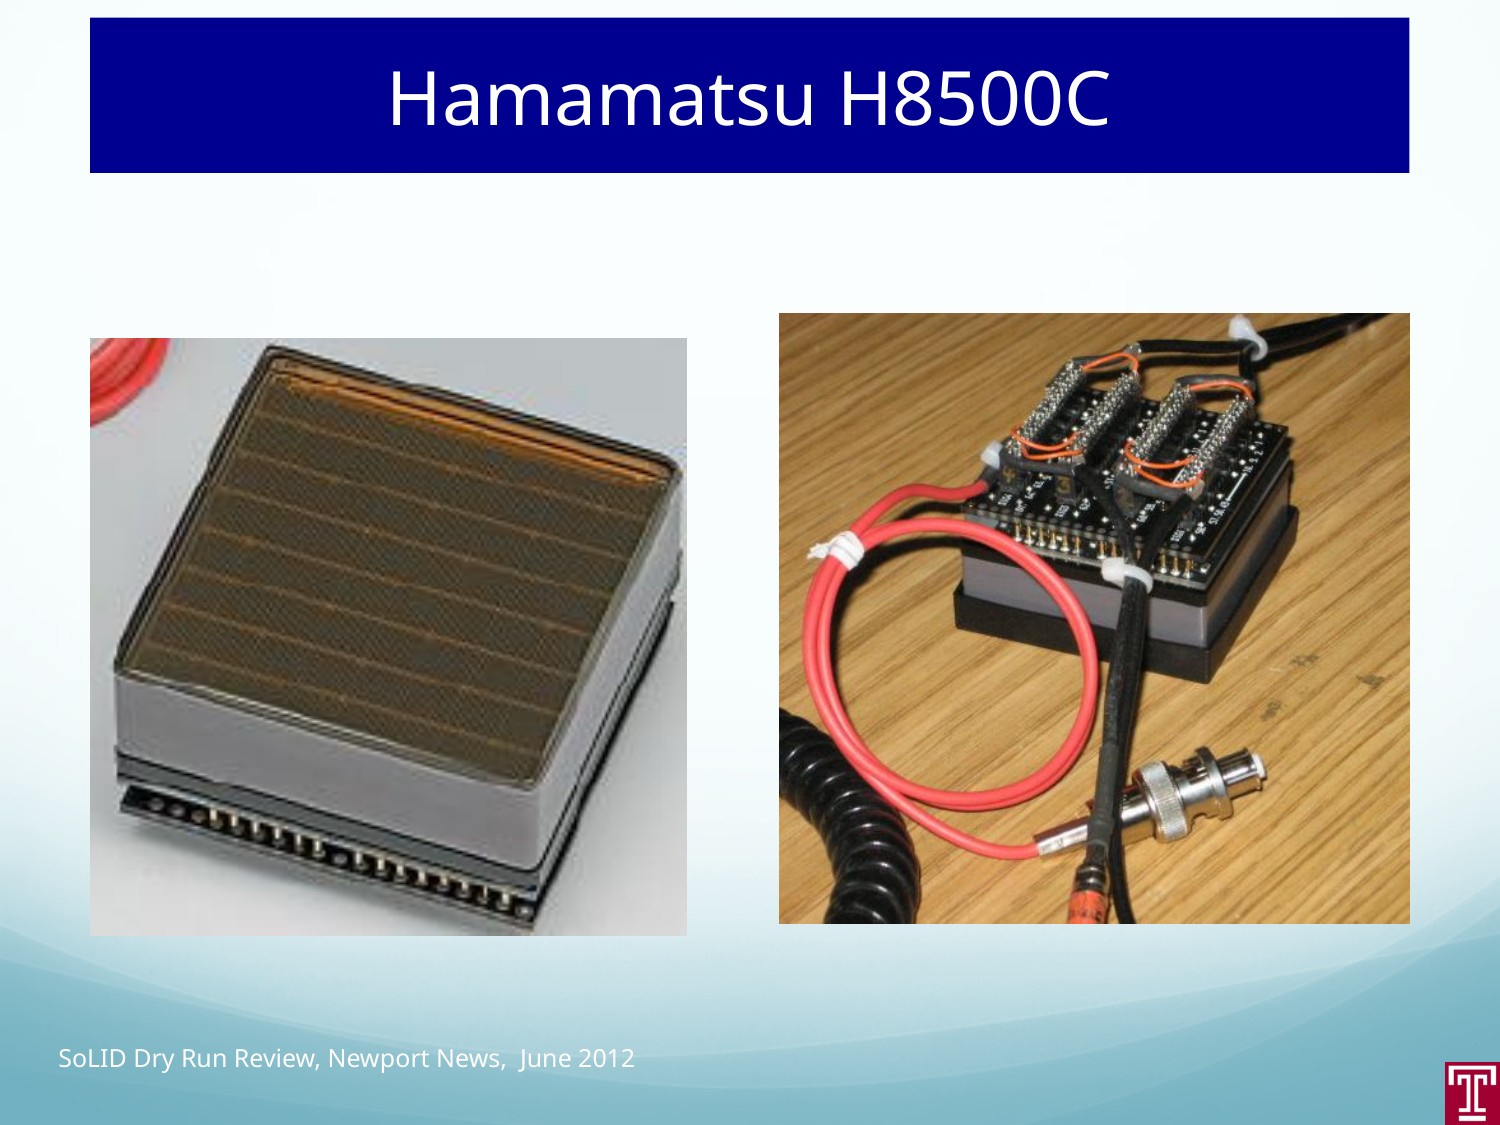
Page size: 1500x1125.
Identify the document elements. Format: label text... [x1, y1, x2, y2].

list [89, 299, 688, 976]
footer SoLID Dry Run Review, Newport News, June 2012 [43, 1029, 838, 1090]
title Hamamatsu H8500C [90, 17, 1410, 173]
picture [1445, 1062, 1500, 1125]
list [778, 261, 1410, 976]
